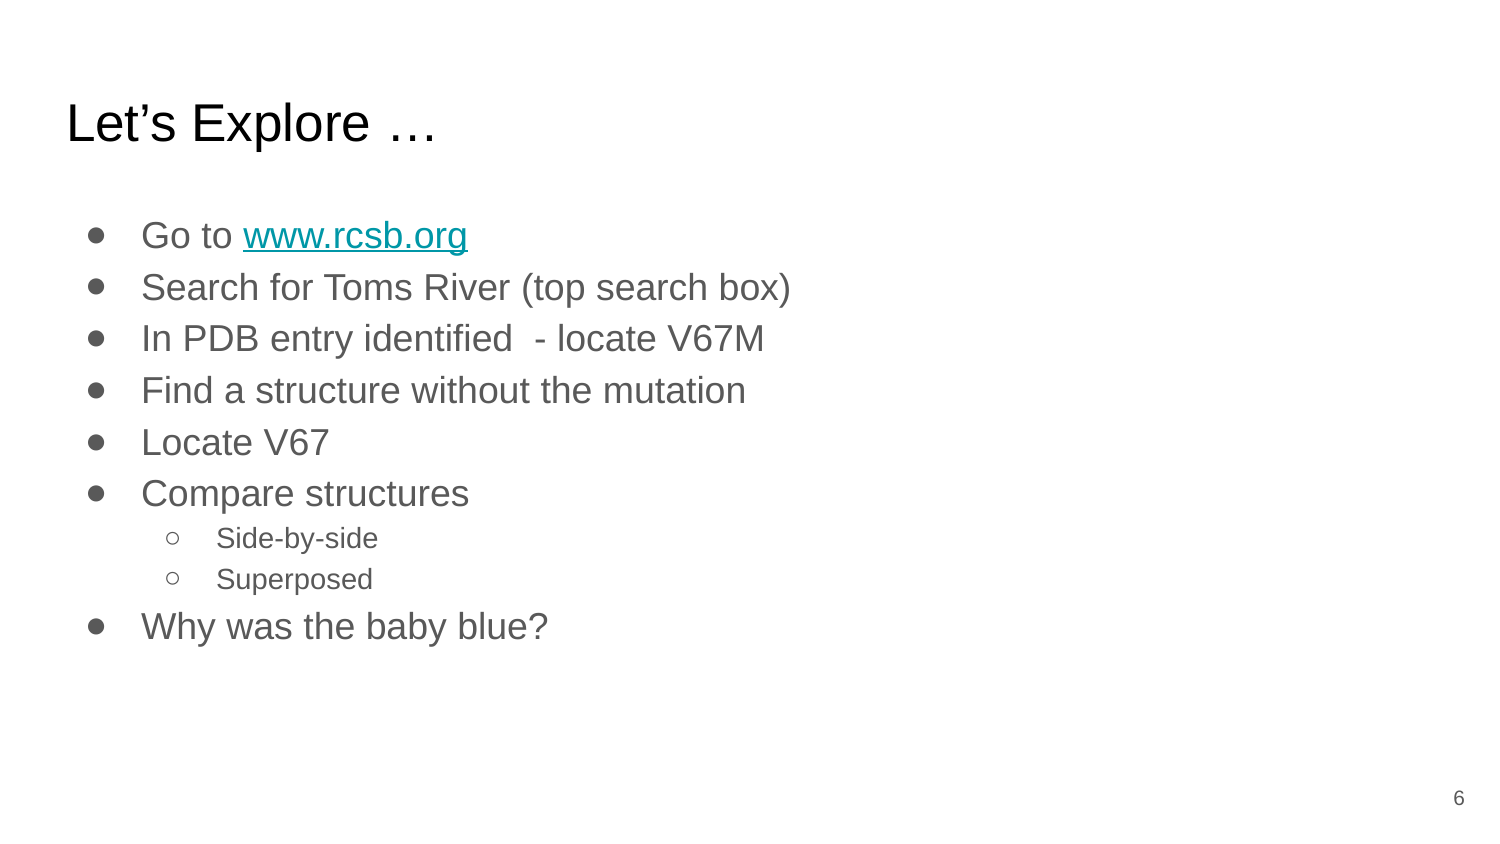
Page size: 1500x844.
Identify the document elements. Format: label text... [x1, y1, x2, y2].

list Go to www.rcsb.org Search for Toms River (top search box) In PDB entry identified - locate V67M Find a structure without the mutation Locate V67 Compare structures Side-by-side Superposed Why was the baby blue? [51, 189, 1449, 750]
title Let’s Explore … [51, 72, 1449, 167]
slide_number ‹#› [1389, 764, 1480, 830]
